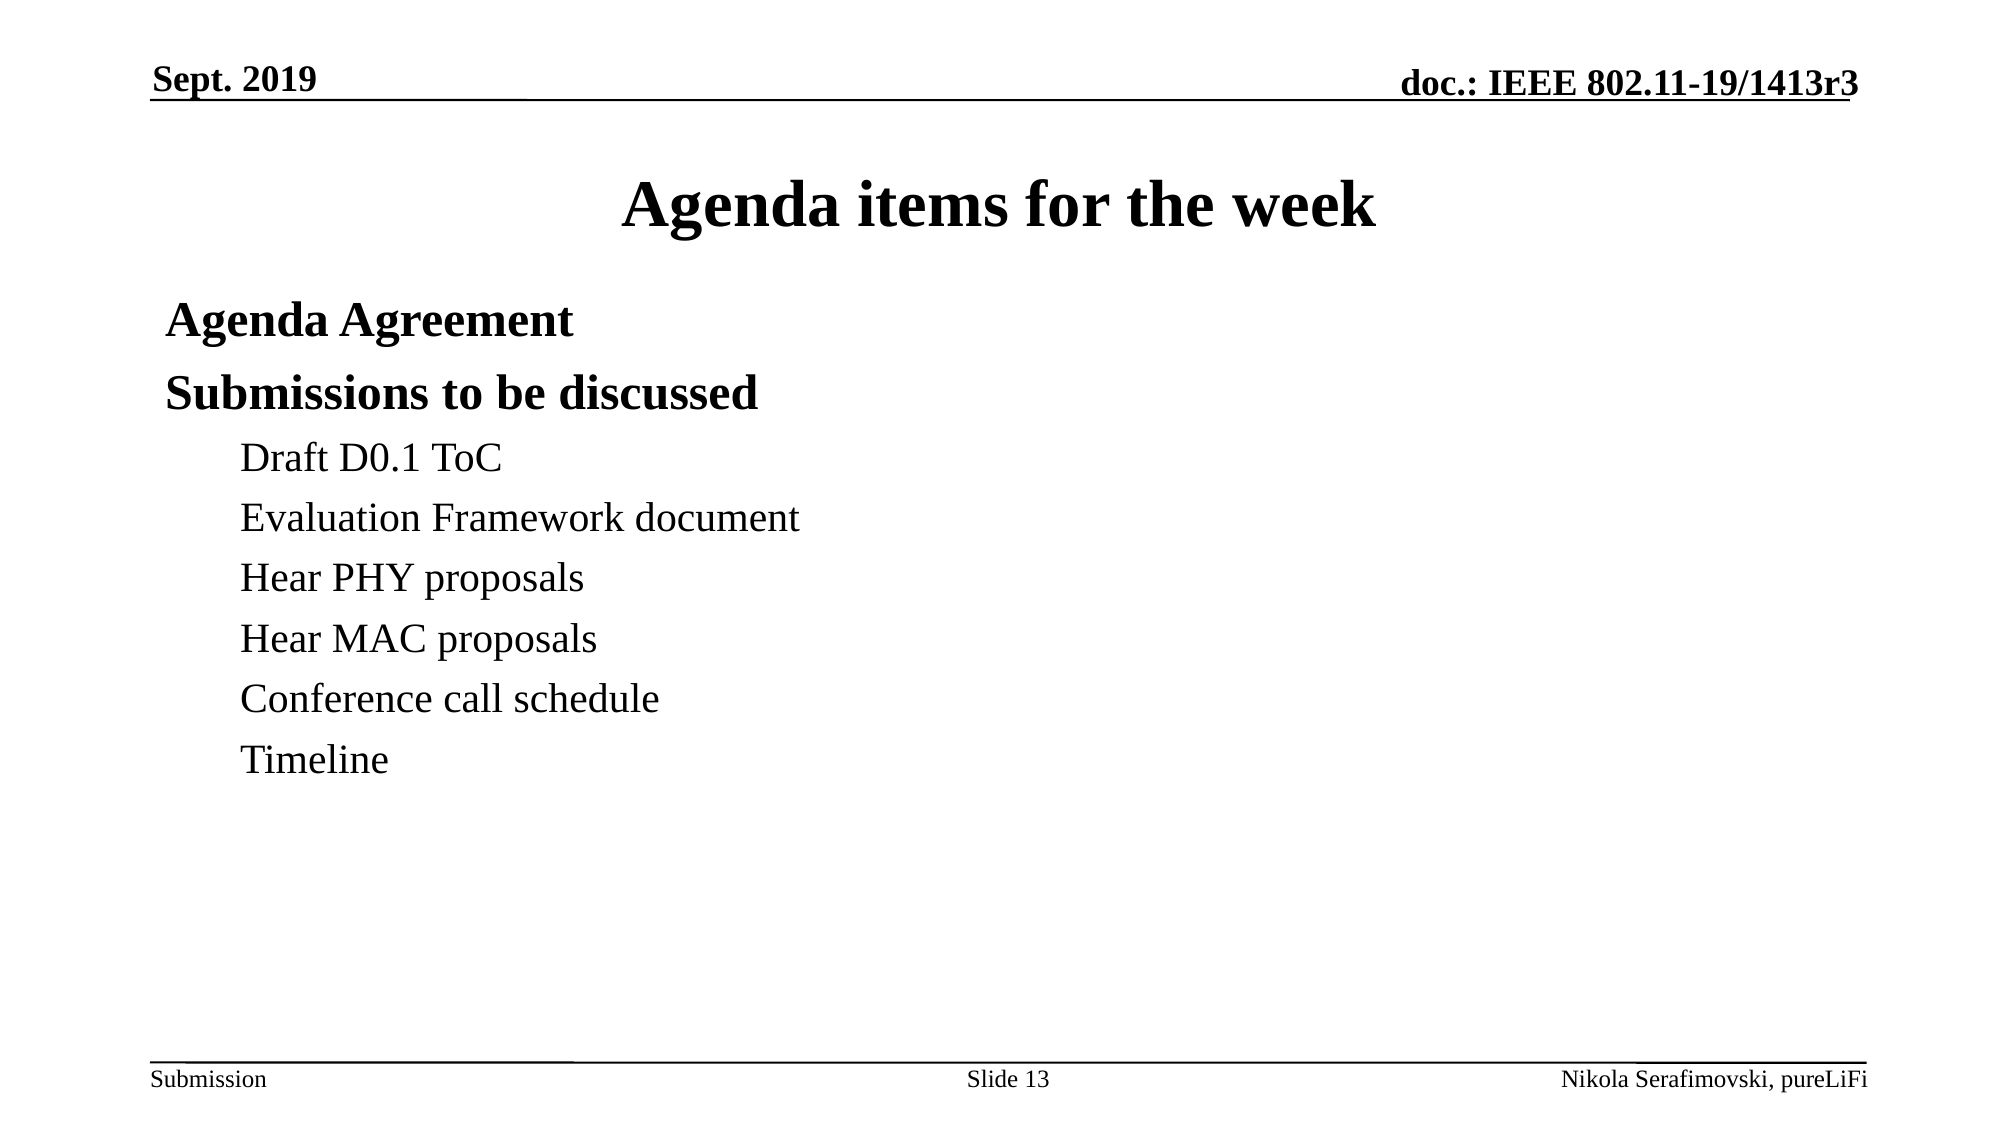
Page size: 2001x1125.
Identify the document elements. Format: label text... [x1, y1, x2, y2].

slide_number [152, 54, 563, 100]
list Agenda Agreement Submissions to be discussed Draft D0.1 ToC Evaluation Framework document Hear PHY proposals Hear MAC proposals Conference call schedule Timeline [149, 278, 1850, 954]
title Agenda items for the week [149, 112, 1850, 278]
slide_number Slide 13 [950, 1061, 1067, 1123]
footer Nikola Serafimovski, pureLiFi [1171, 1061, 1869, 1093]
